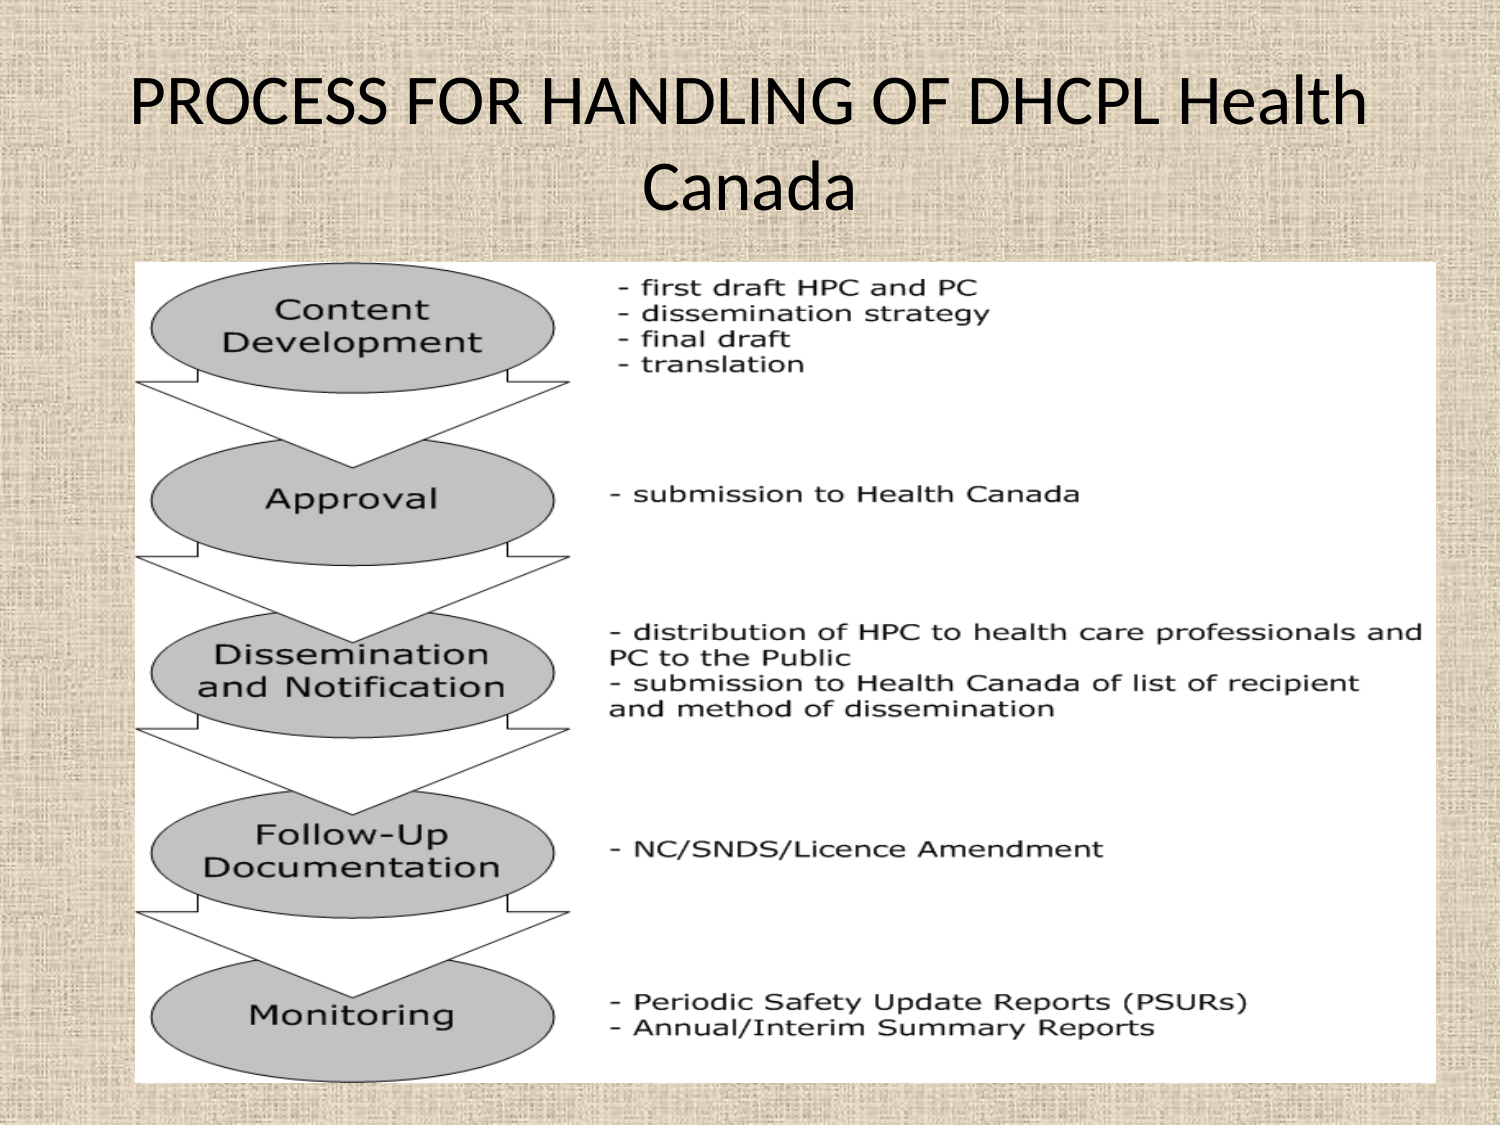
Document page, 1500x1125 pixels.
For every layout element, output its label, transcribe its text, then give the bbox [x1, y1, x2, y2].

picture [0, 0, 1500, 1125]
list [135, 262, 1436, 1083]
title PROCESS FOR HANDLING OF DHCPL Health Canada [75, 45, 1425, 233]
